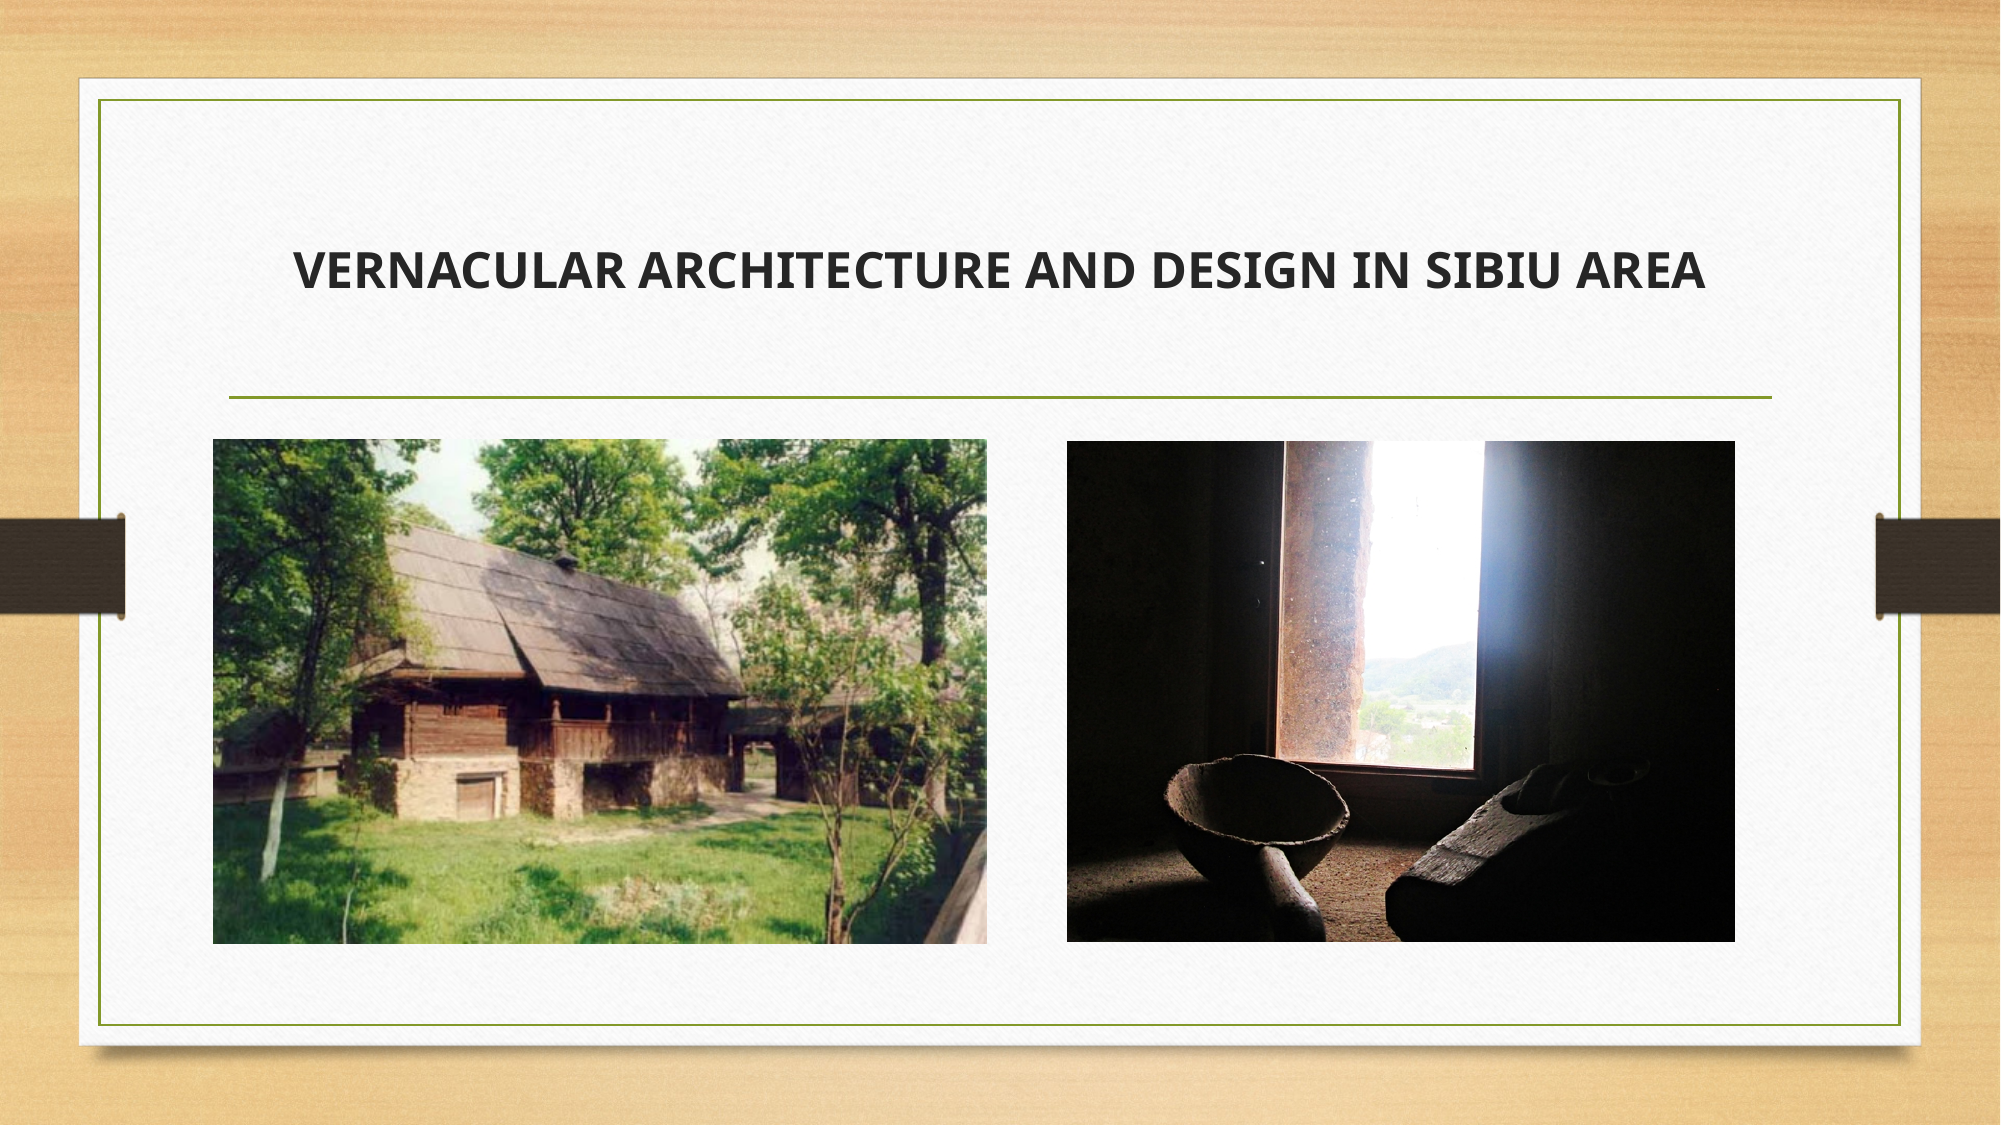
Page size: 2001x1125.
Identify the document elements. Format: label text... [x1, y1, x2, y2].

picture [0, 0, 2001, 1125]
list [212, 438, 988, 945]
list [1067, 441, 1735, 942]
title VERNACULAR ARCHITECTURE AND DESIGN IN SIBIU AREA [212, 161, 1788, 375]
